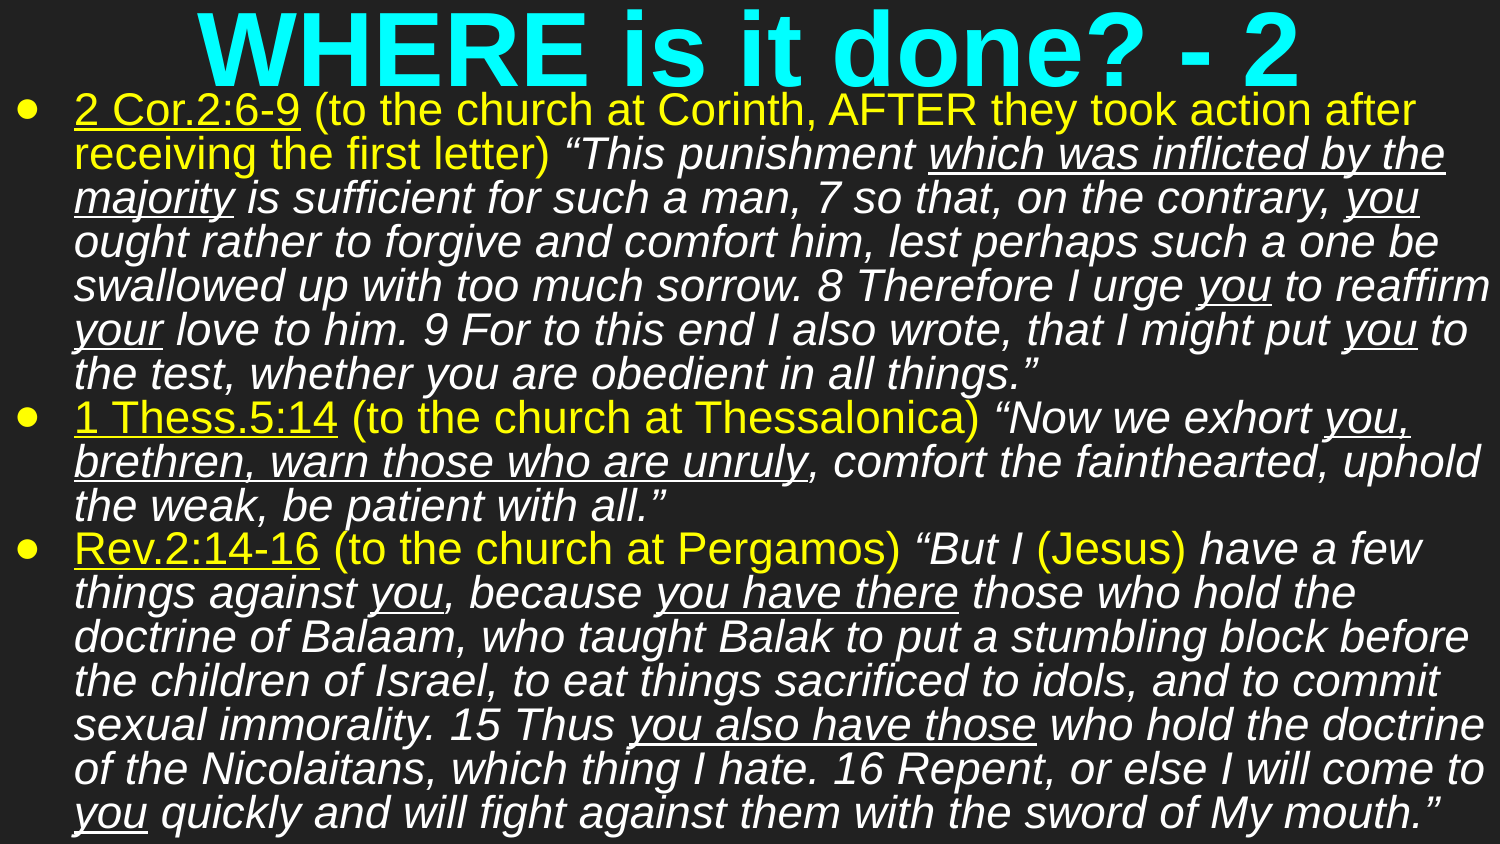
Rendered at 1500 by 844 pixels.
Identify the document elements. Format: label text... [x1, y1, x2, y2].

subtitle 2 Cor.2:6-9 (to the church at Corinth, AFTER they took action after receiving the first letter) “This punishment which was inflicted by the majority is sufficient for such a man, 7 so that, on the contrary, you ought rather to forgive and comfort him, lest perhaps such a one be swallowed up with too much sorrow. 8 Therefore I urge you to reaffirm your love to him. 9 For to this end I also wrote, that I might put you to the test, whether you are obedient in all things.” 1 Thess.5:14 (to the church at Thessalonica) “Now we exhort you, brethren, warn those who are unruly, comfort the fainthearted, uphold the weak, be patient with all.” Rev.2:14-16 (to the church at Pergamos) “But I (Jesus) have a few things against you, because you have there those who hold the doctrine of Balaam, who taught Balak to put a stumbling block before the children of Israel, to eat things sacrificed to idols, and to commit sexual immorality. 15 Thus you also have those who hold the doctrine of the Nicolaitans, which thing I hate. 16 Repent, or else I will come to you quickly and will fight against them with the sword of My mouth.” [0, 75, 1500, 844]
title WHERE is it done? - 2 [0, 0, 1500, 75]
